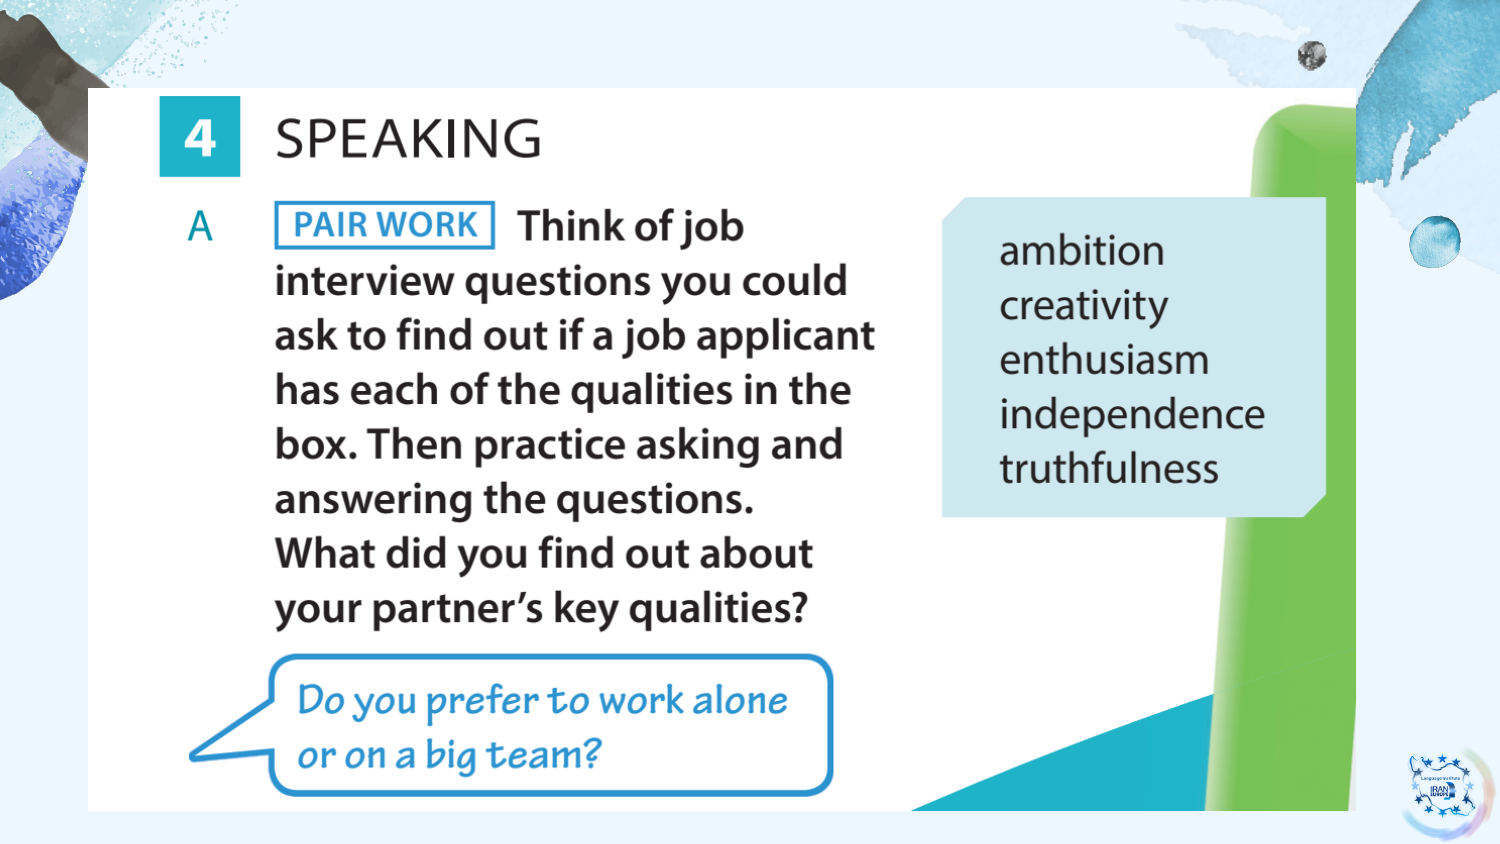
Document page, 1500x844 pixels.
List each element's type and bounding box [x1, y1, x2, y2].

picture [0, 0, 1356, 811]
picture [1396, 742, 1500, 844]
picture [1394, 201, 1479, 285]
